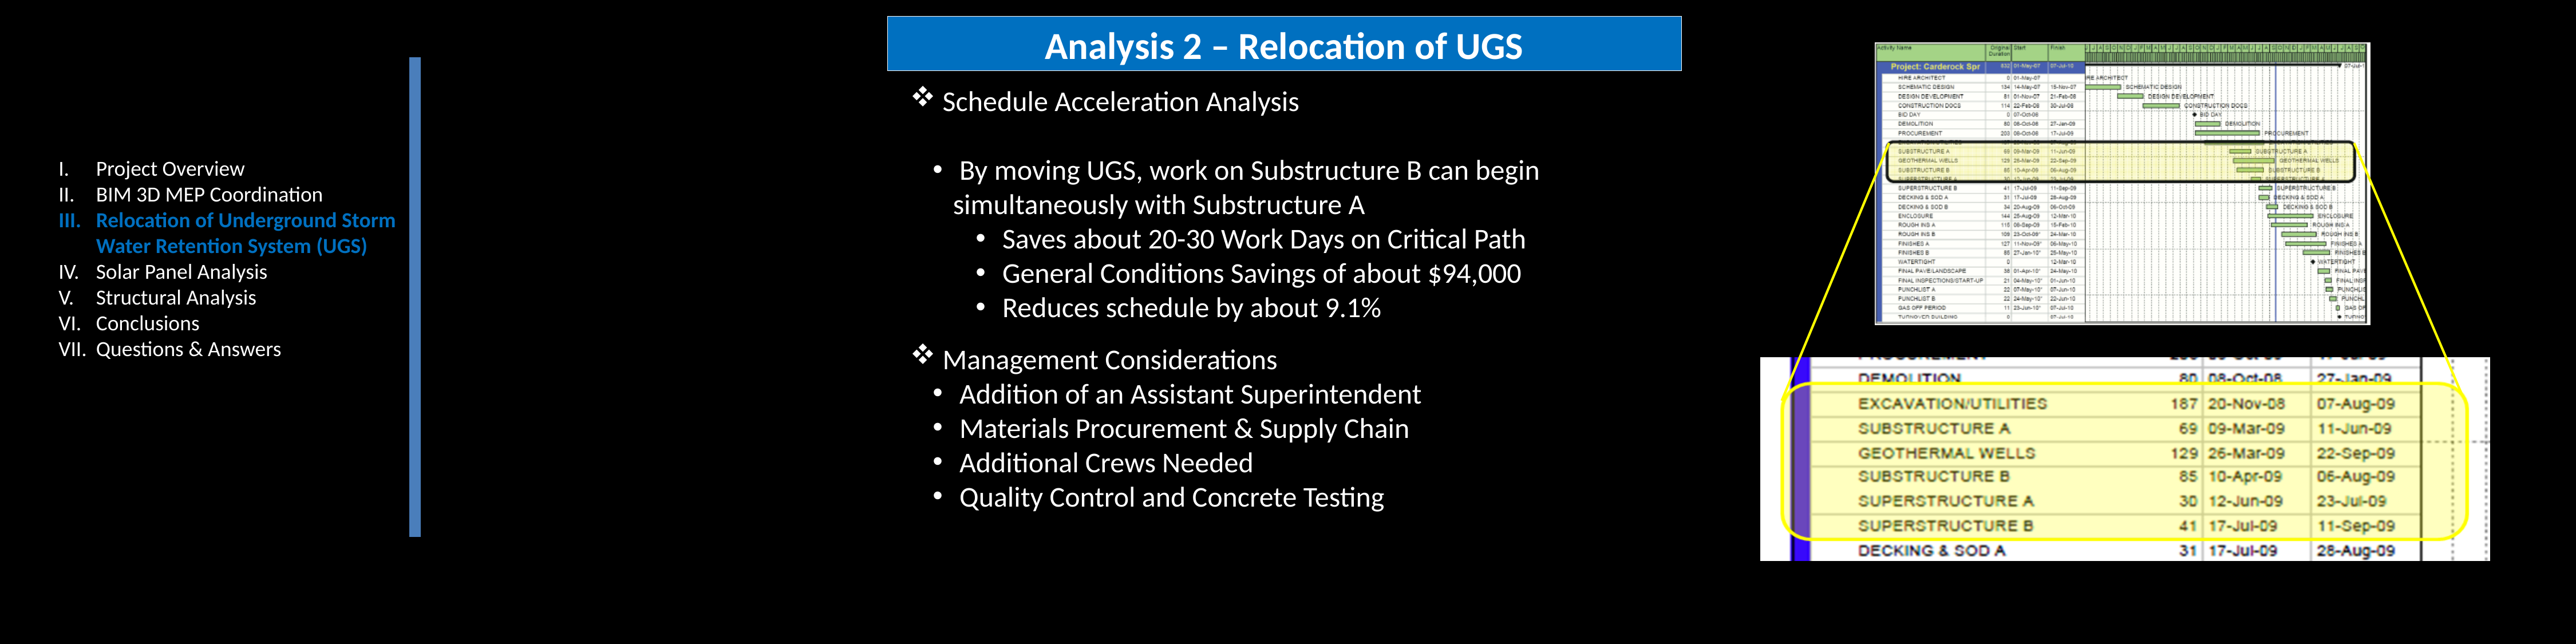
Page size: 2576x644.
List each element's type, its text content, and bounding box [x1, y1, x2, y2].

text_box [2282, 214, 2534, 322]
text_box Analysis 2 – Relocation of UGS [887, 16, 1682, 71]
text_box Schedule Acceleration Analysis By moving UGS, work on Substructure B can begin simultaneously with Substructure A Saves about 20-30 Work Days on Critical Path General Conditions Savings of about $94,000 Reduces schedule by about 9.1% [901, 78, 1674, 336]
picture [1760, 357, 2491, 561]
picture [1874, 42, 2370, 325]
text_box Project Overview BIM 3D MEP Coordination Relocation of Underground Storm Water Retention System (UGS) Solar Panel Analysis Structural Analysis Conclusions Questions & Answers [50, 150, 408, 365]
text_box Management Considerations Addition of an Assistant Superintendent Materials Procurement & Supply Chain Additional Crews Needed Quality Control and Concrete Testing [901, 336, 1674, 517]
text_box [1706, 218, 1965, 326]
